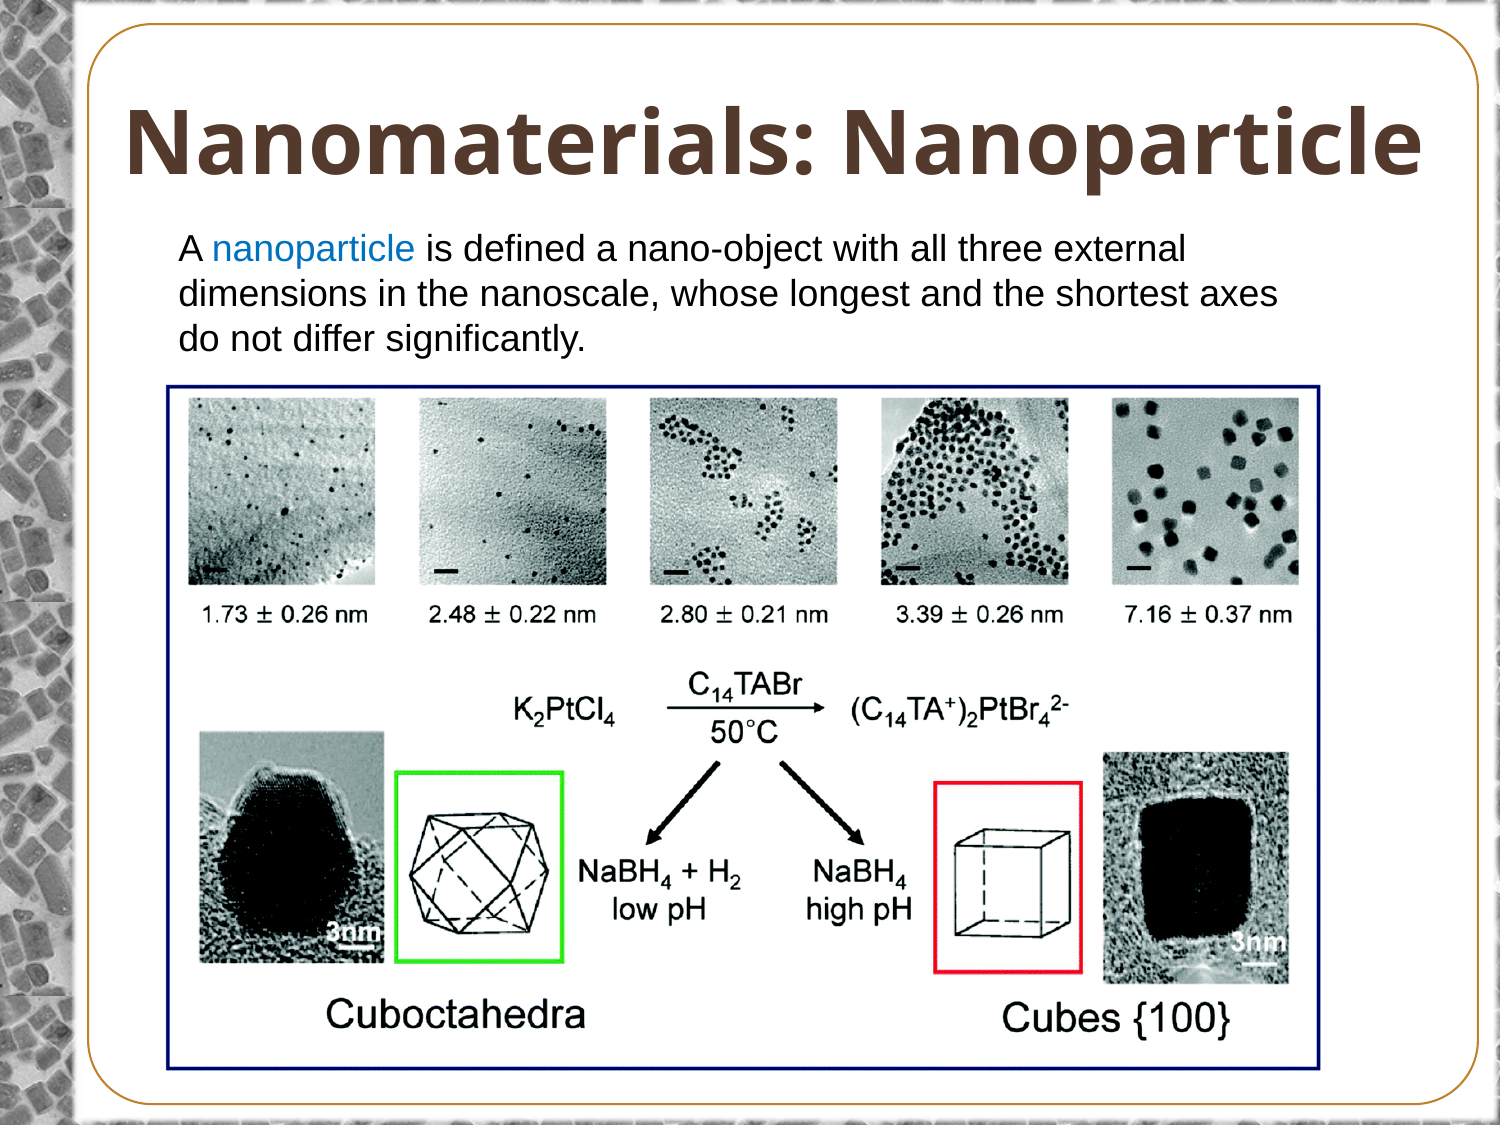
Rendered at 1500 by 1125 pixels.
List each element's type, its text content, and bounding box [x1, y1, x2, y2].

text_box A nanoparticle is defined a nano-object with all three external dimensions in the nanoscale, whose longest and the shortest axes do not differ significantly. [163, 216, 1335, 412]
text_box Natural sources of nanomaterials [0, 0, 72, 1125]
picture [163, 382, 1323, 1073]
title Nanomaterials: Nanoparticle [108, 45, 1466, 233]
